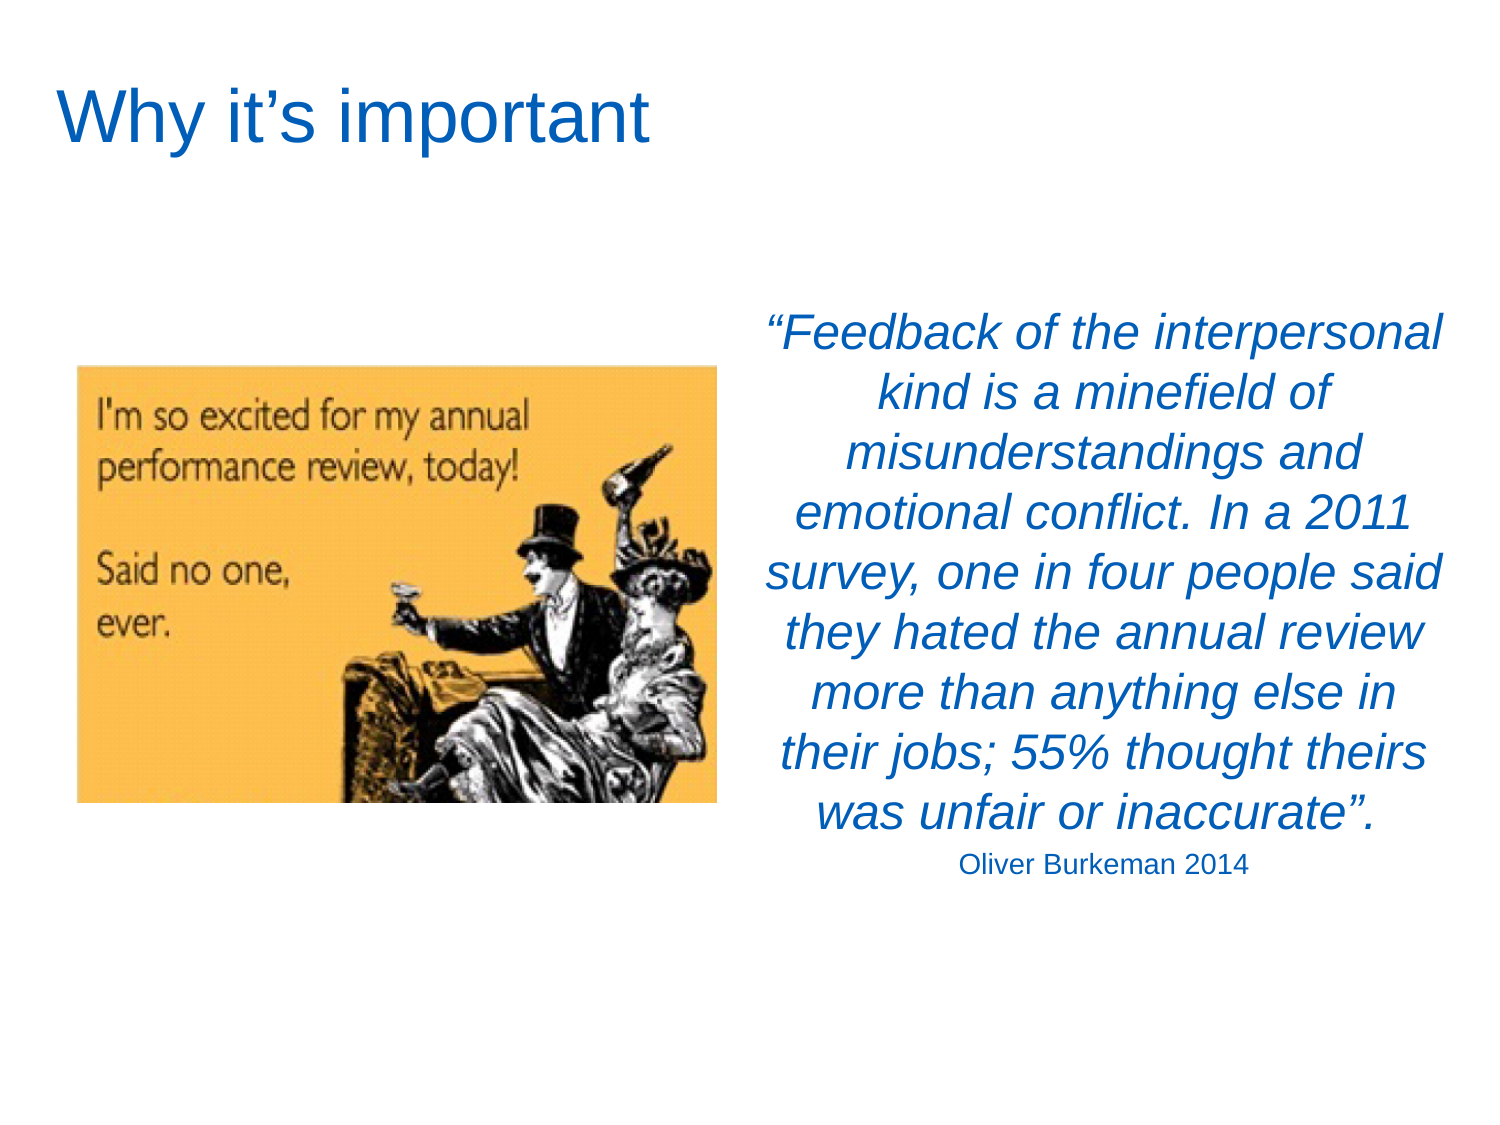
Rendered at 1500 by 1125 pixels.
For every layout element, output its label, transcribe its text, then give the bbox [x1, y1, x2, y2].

text_box Why it’s important [41, 42, 1402, 183]
text_box “Feedback of the interpersonal kind is a minefield of misunderstandings and emotional conflict. In a 2011 survey, one in four people said they hated the annual review more than anything else in their jobs; 55% thought theirs was unfair or inaccurate”. Oliver Burkeman 2014 [740, 221, 1468, 992]
text_box [69, 30, 1420, 218]
picture [75, 365, 718, 803]
